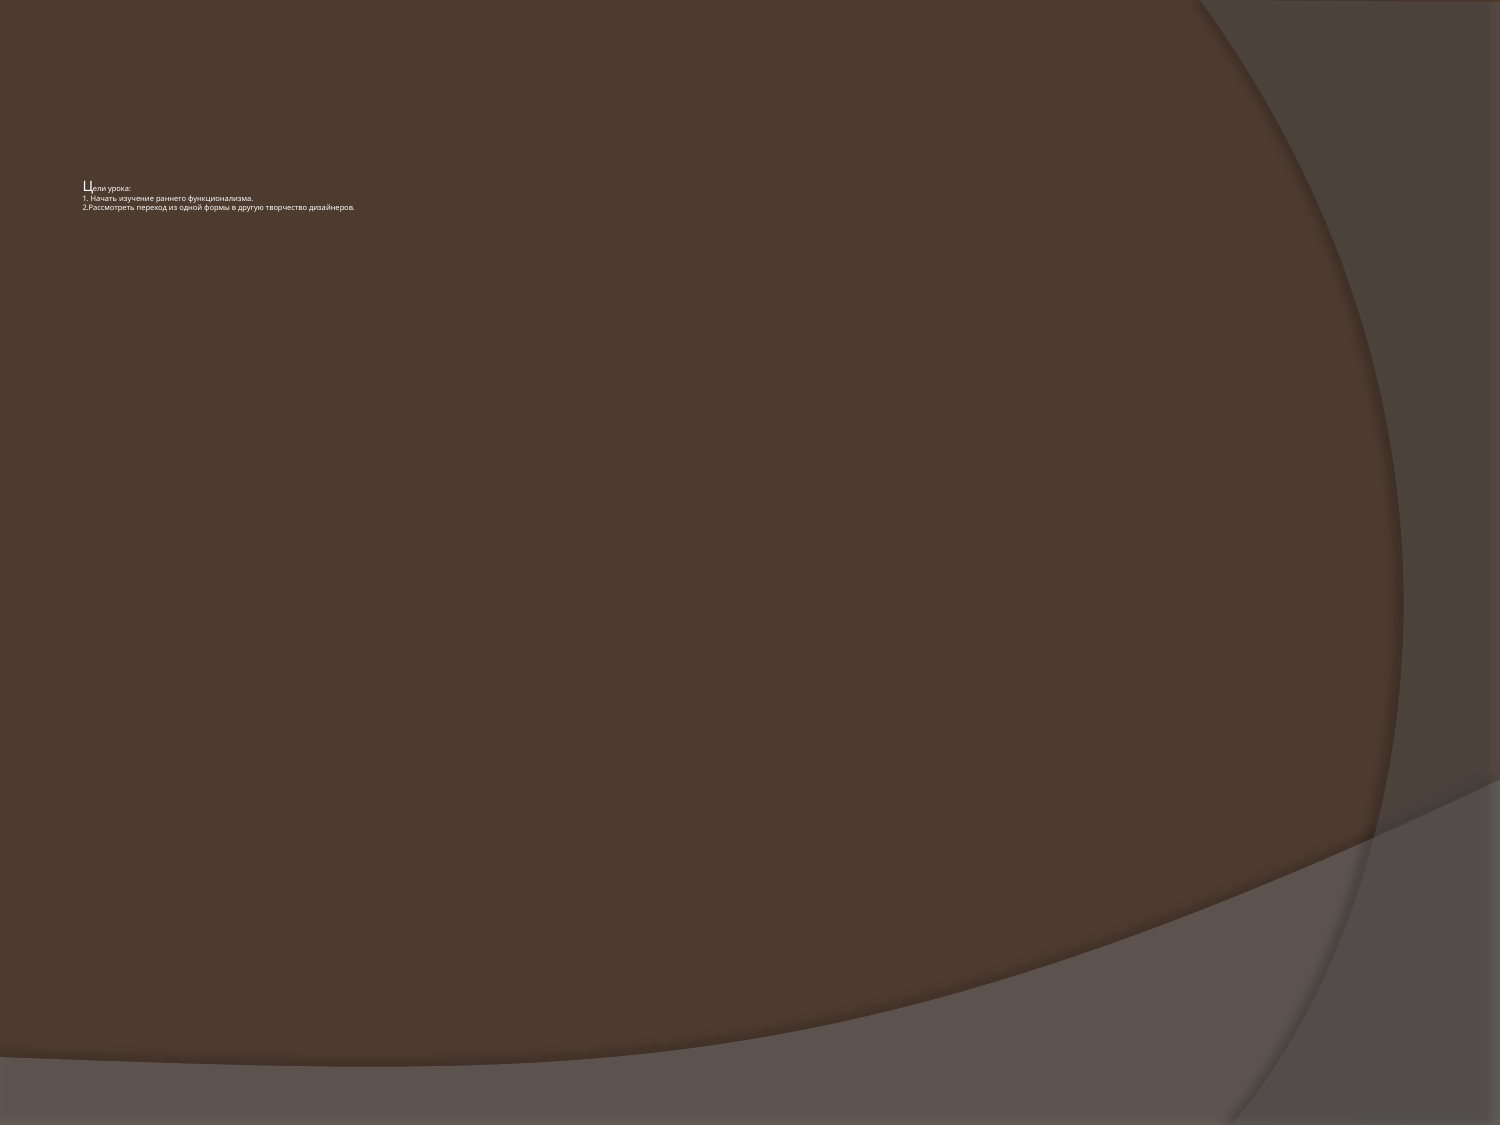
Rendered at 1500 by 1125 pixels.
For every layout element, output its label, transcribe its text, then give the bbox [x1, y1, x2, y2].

title Цели урока: 1. Начать изучение раннего функционализма. 2.Рассмотреть переход из одной формы в другую творчество дизайнеров. [75, 45, 1300, 233]
